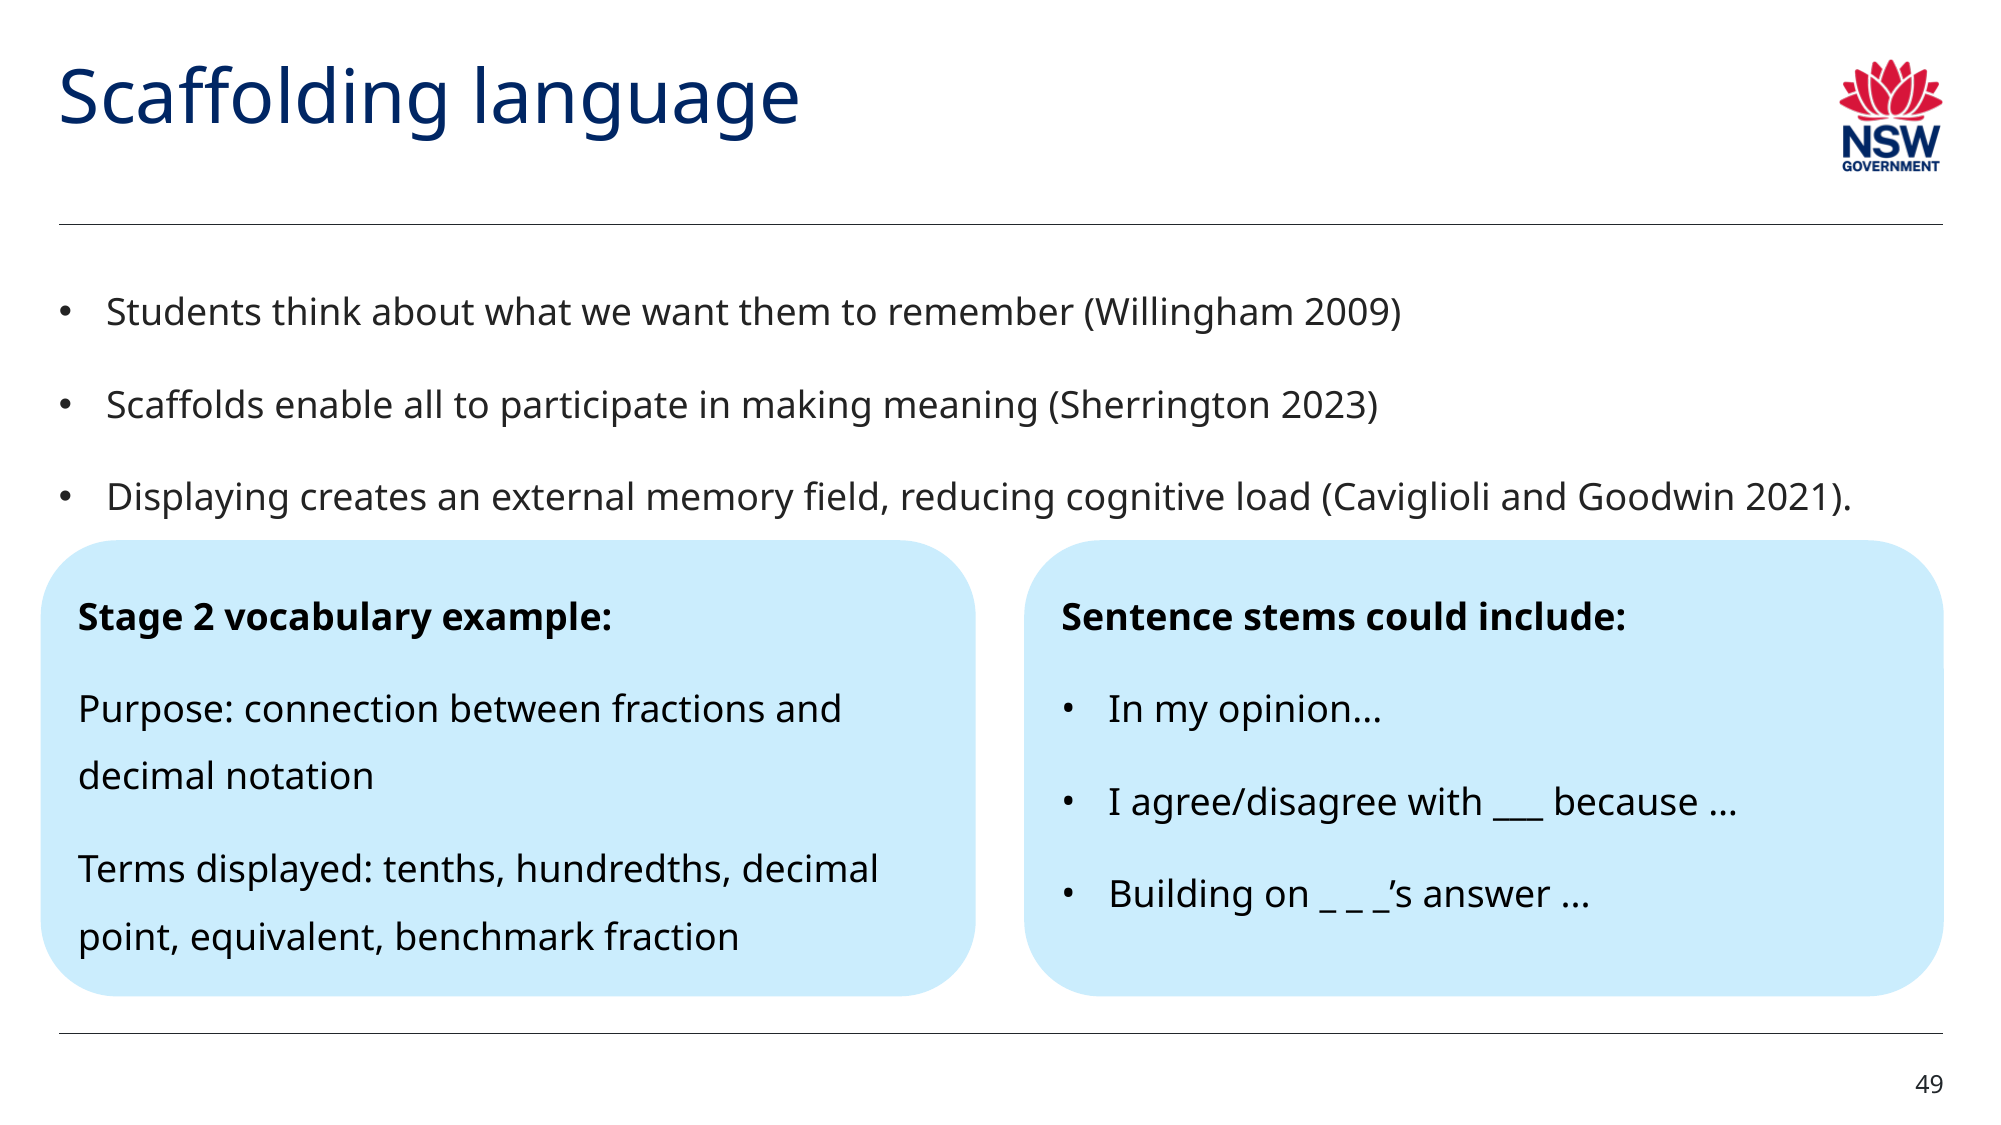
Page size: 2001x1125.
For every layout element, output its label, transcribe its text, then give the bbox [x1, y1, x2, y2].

text_box Stage 2 vocabulary example: Purpose: connection between fractions and decimal notation Terms displayed: tenths, hundredths, decimal point, equivalent, benchmark fraction [39, 539, 977, 998]
title Scaffolding language [59, 59, 1713, 149]
slide_number 49 [1825, 1068, 1944, 1099]
picture [1839, 59, 1943, 172]
list Students think about what we want them to remember (Willingham 2009) Scaffolds enable all to participate in making meaning (Sherrington 2023) Displaying creates an external memory field, reducing cognitive load (Caviglioli and Goodwin 2021). [59, 265, 1943, 541]
text_box Sentence stems could include: In my opinion... I agree/disagree with ___ because … Building on _ _ _’s answer ... [1023, 539, 1945, 998]
